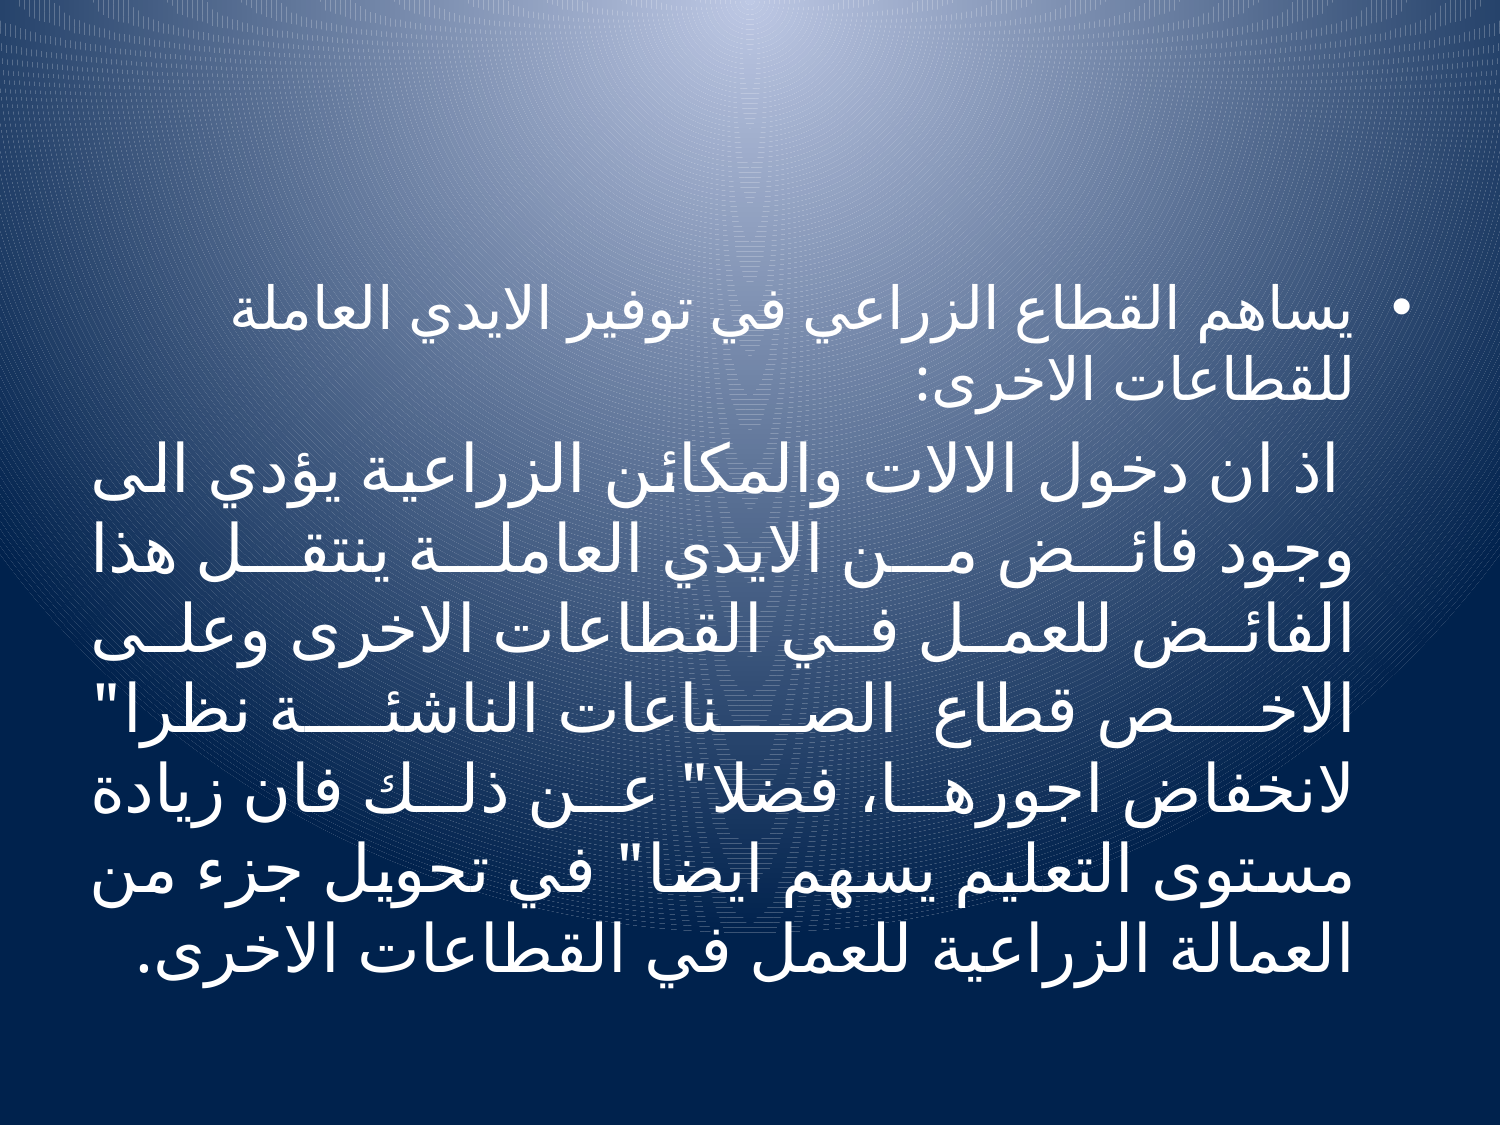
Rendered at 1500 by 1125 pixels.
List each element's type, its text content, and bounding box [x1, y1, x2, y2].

list يساهم القطاع الزراعي في توفير الايدي العاملة للقطاعات الاخرى: اذ ان دخول الالات والمكائن الزراعية يؤدي الى وجود فائض من الايدي العاملة ينتقل هذا الفائض للعمل في القطاعات الاخرى وعلى الاخص قطاع الصناعات الناشئة نظرا" لانخفاض اجورها، فضلا" عن ذلك فان زيادة مستوى التعليم يسهم ايضا" في تحويل جزء من العمالة الزراعية للعمل في القطاعات الاخرى. [75, 262, 1425, 1005]
